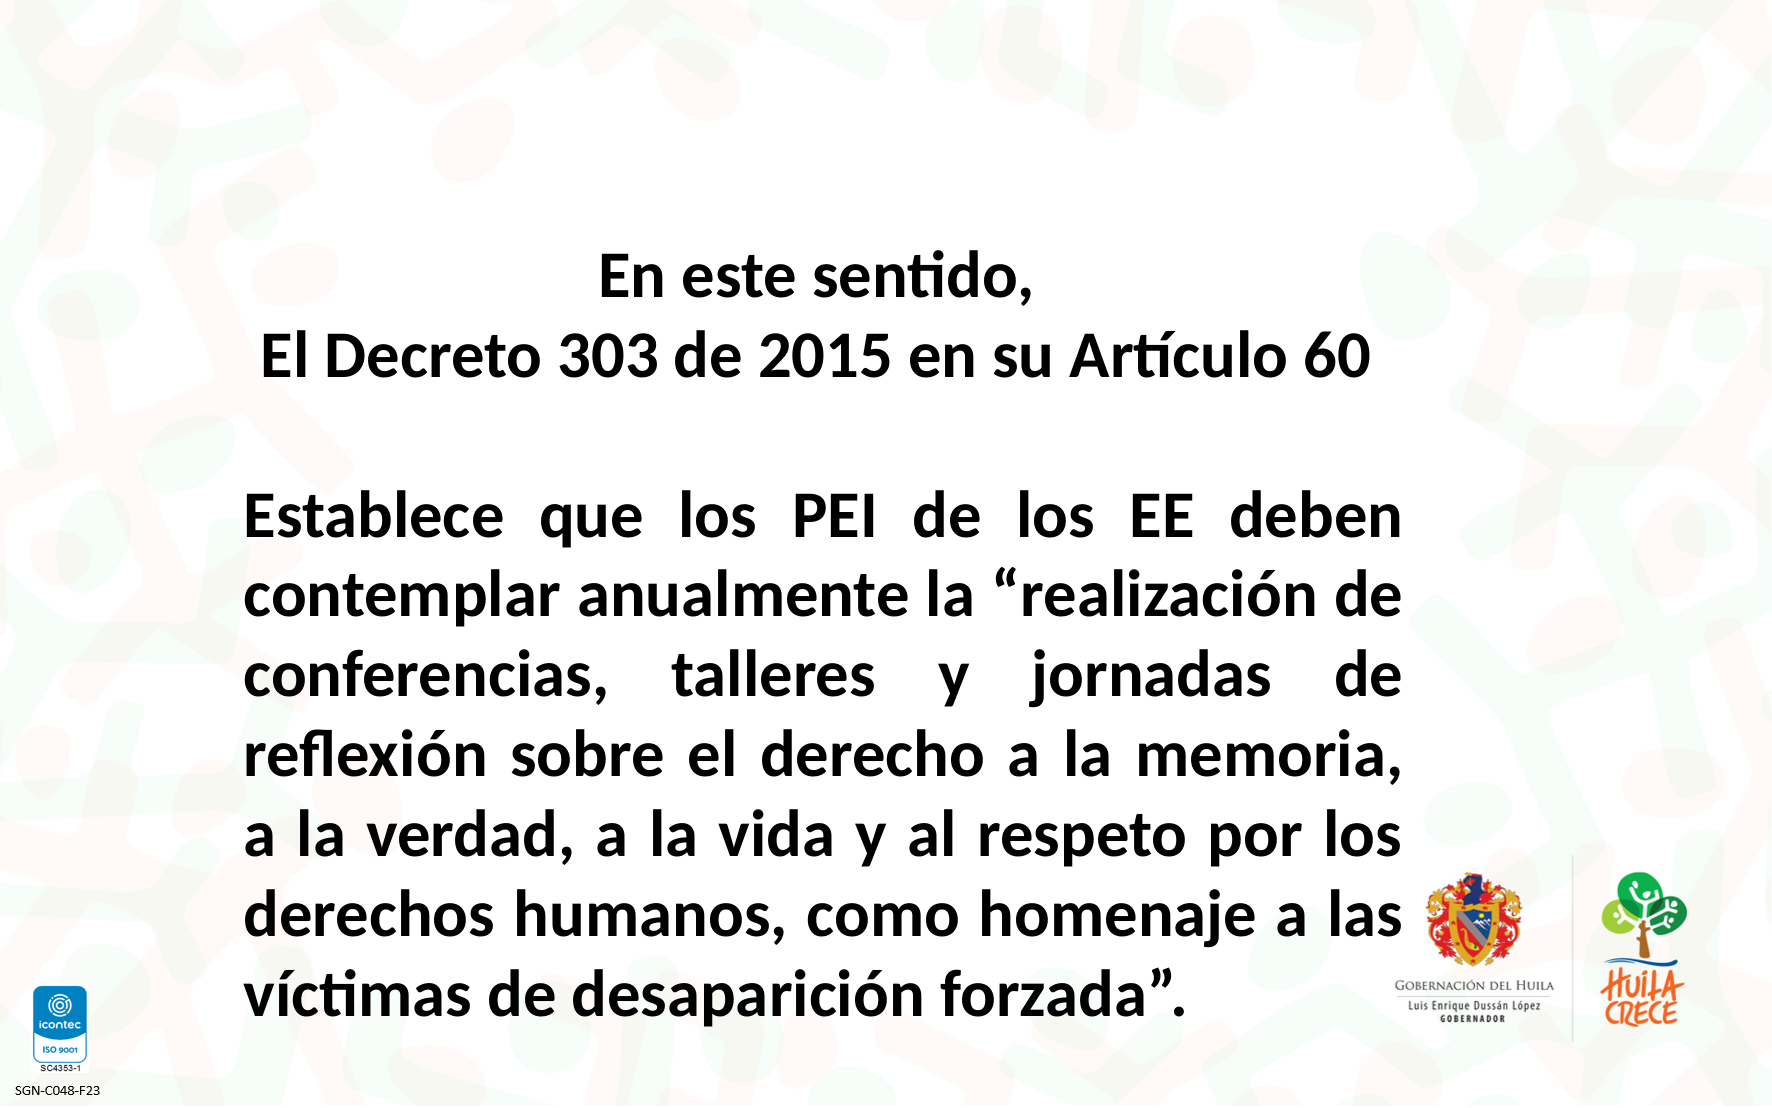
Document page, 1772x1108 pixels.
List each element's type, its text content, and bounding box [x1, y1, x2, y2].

picture [0, 0, 1772, 1108]
text_box En este sentido, El Decreto 303 de 2015 en su Artículo 60 Establece que los PEI de los EE deben contemplar anualmente la “realización de conferencias, talleres y jornadas de reflexión sobre el derecho a la memoria, a la verdad, a la vida y al respeto por los derechos humanos, como homenaje a las víctimas de desaparición forzada”. [228, 223, 1420, 1038]
